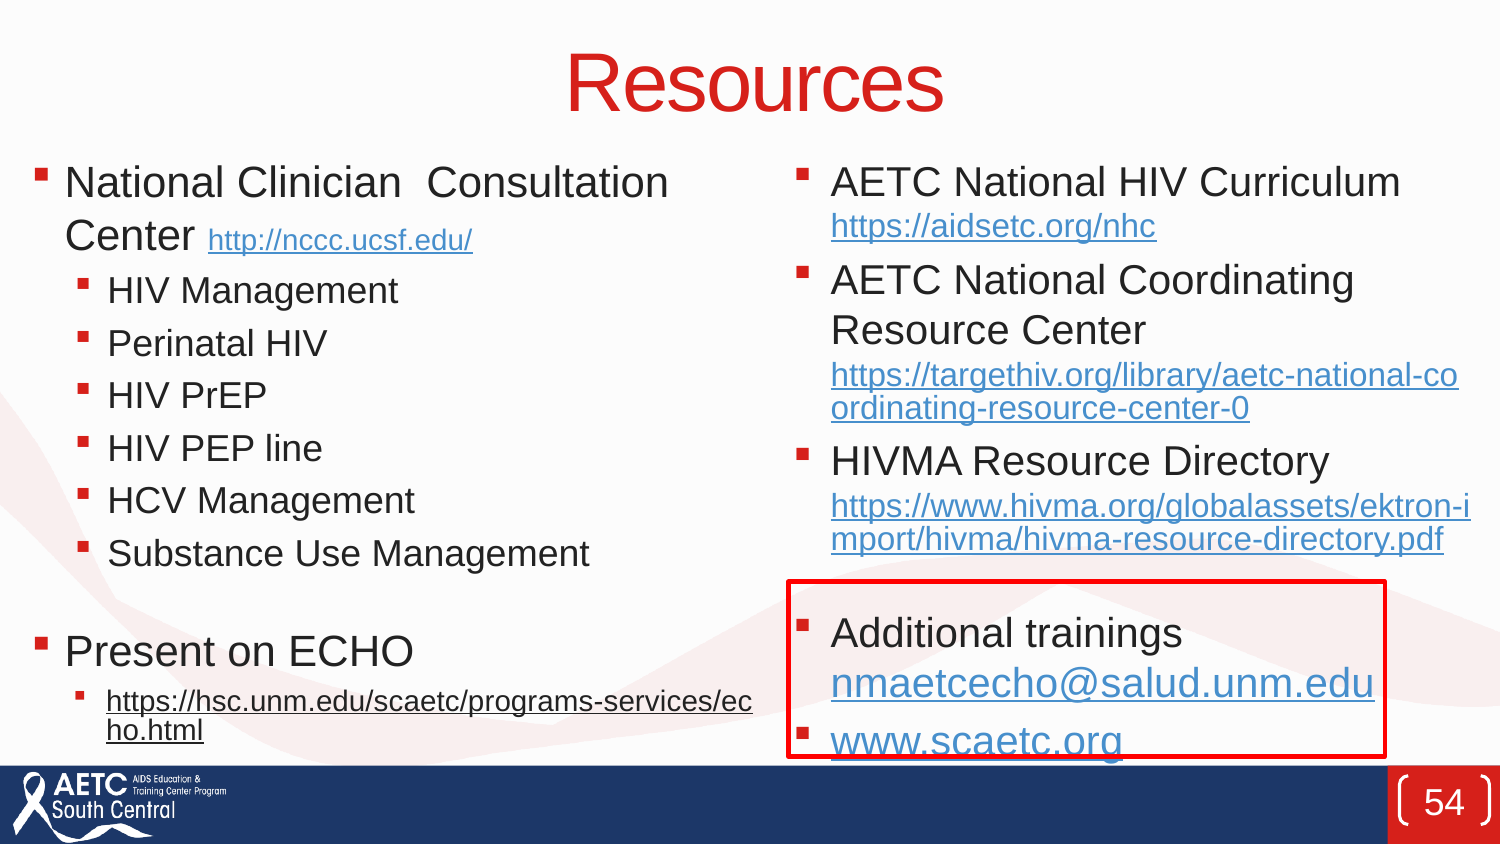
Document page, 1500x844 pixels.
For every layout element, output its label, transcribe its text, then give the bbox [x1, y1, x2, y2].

text_box [786, 580, 1387, 758]
list National Clinician Consultation Center http://nccc.ucsf.edu/ HIV Management Perinatal HIV HIV PrEP HIV PEP line HCV Management Substance Use Management Present on ECHO https://hsc.unm.edu/scaetc/programs-services/echo.html​ [0, 146, 759, 766]
list AETC National HIV Curriculum https://aidsetc.org/nhc AETC National Coordinating Resource Center https://targethiv.org/library/aetc-national-coordinating-resource-center-0 HIVMA Resource Directory https://www.hivma.org/globalassets/ektron-import/hivma/hivma-resource-directory.pdf Additional trainings nmaetcecho@salud.unm.edu www.scaetc.org [759, 146, 1490, 766]
slide_number 54 [1397, 774, 1492, 827]
title Resources [243, 33, 1267, 122]
picture [12, 770, 227, 844]
